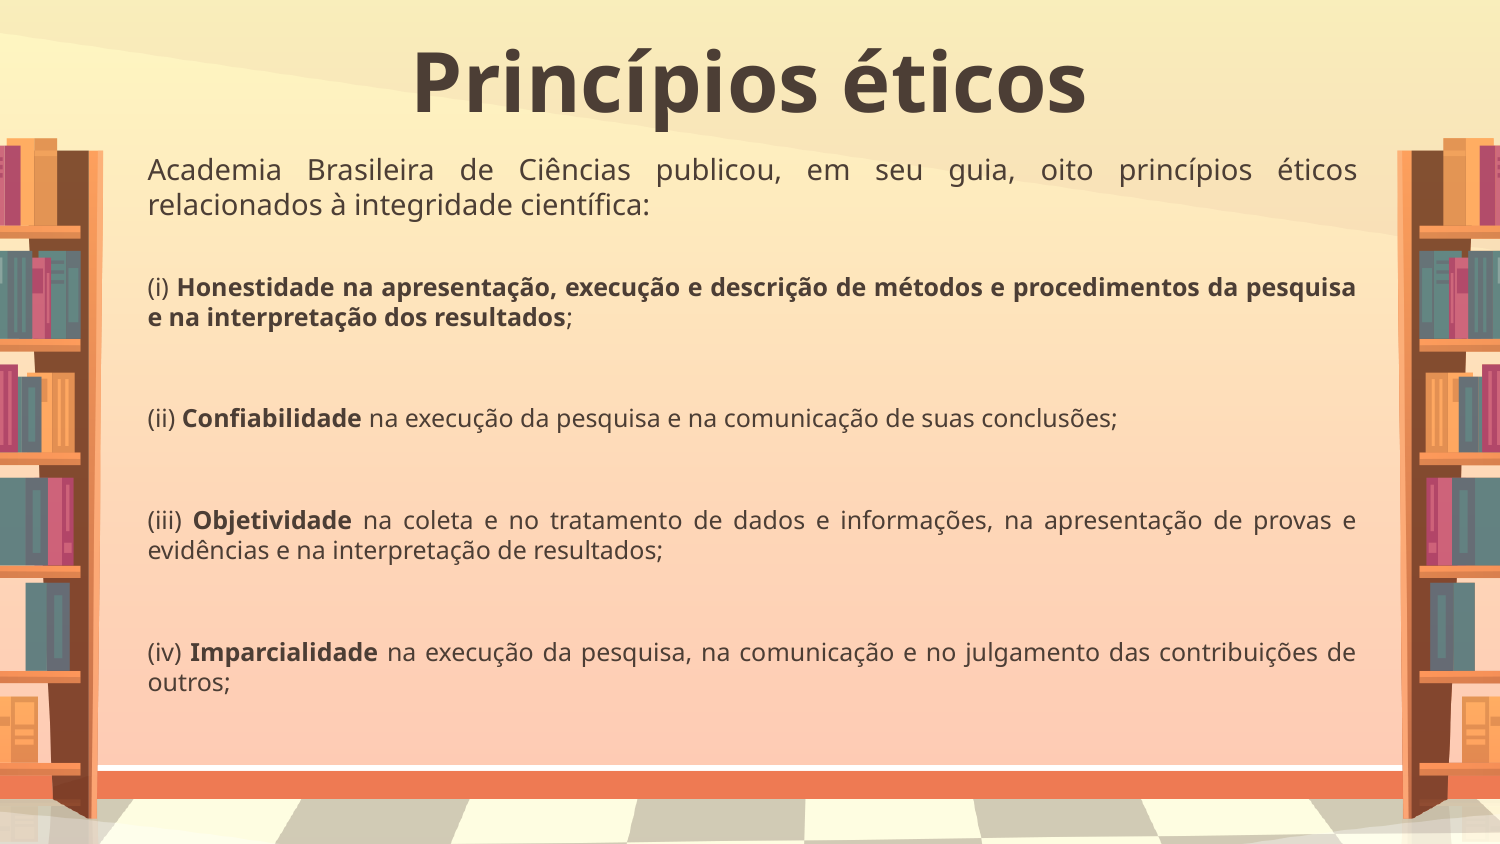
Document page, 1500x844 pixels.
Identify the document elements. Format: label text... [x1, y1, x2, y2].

title Princípios éticos [282, 41, 1218, 135]
list Academia Brasileira de Ciências publicou, em seu guia, oito princípios éticos relacionados à integridade científica: (i) Honestidade na apresentação, execução e descrição de métodos e procedimentos da pesquisa e na interpretação dos resultados; (ii) Confiabilidade na execução da pesquisa e na comunicação de suas conclusões; (iii) Objetividade na coleta e no tratamento de dados e informações, na apresentação de provas e evidências e na interpretação de resultados; (iv) Imparcialidade na execução da pesquisa, na comunicação e no julgamento das contribuições de outros; [109, 135, 1374, 709]
picture [0, 0, 1500, 844]
